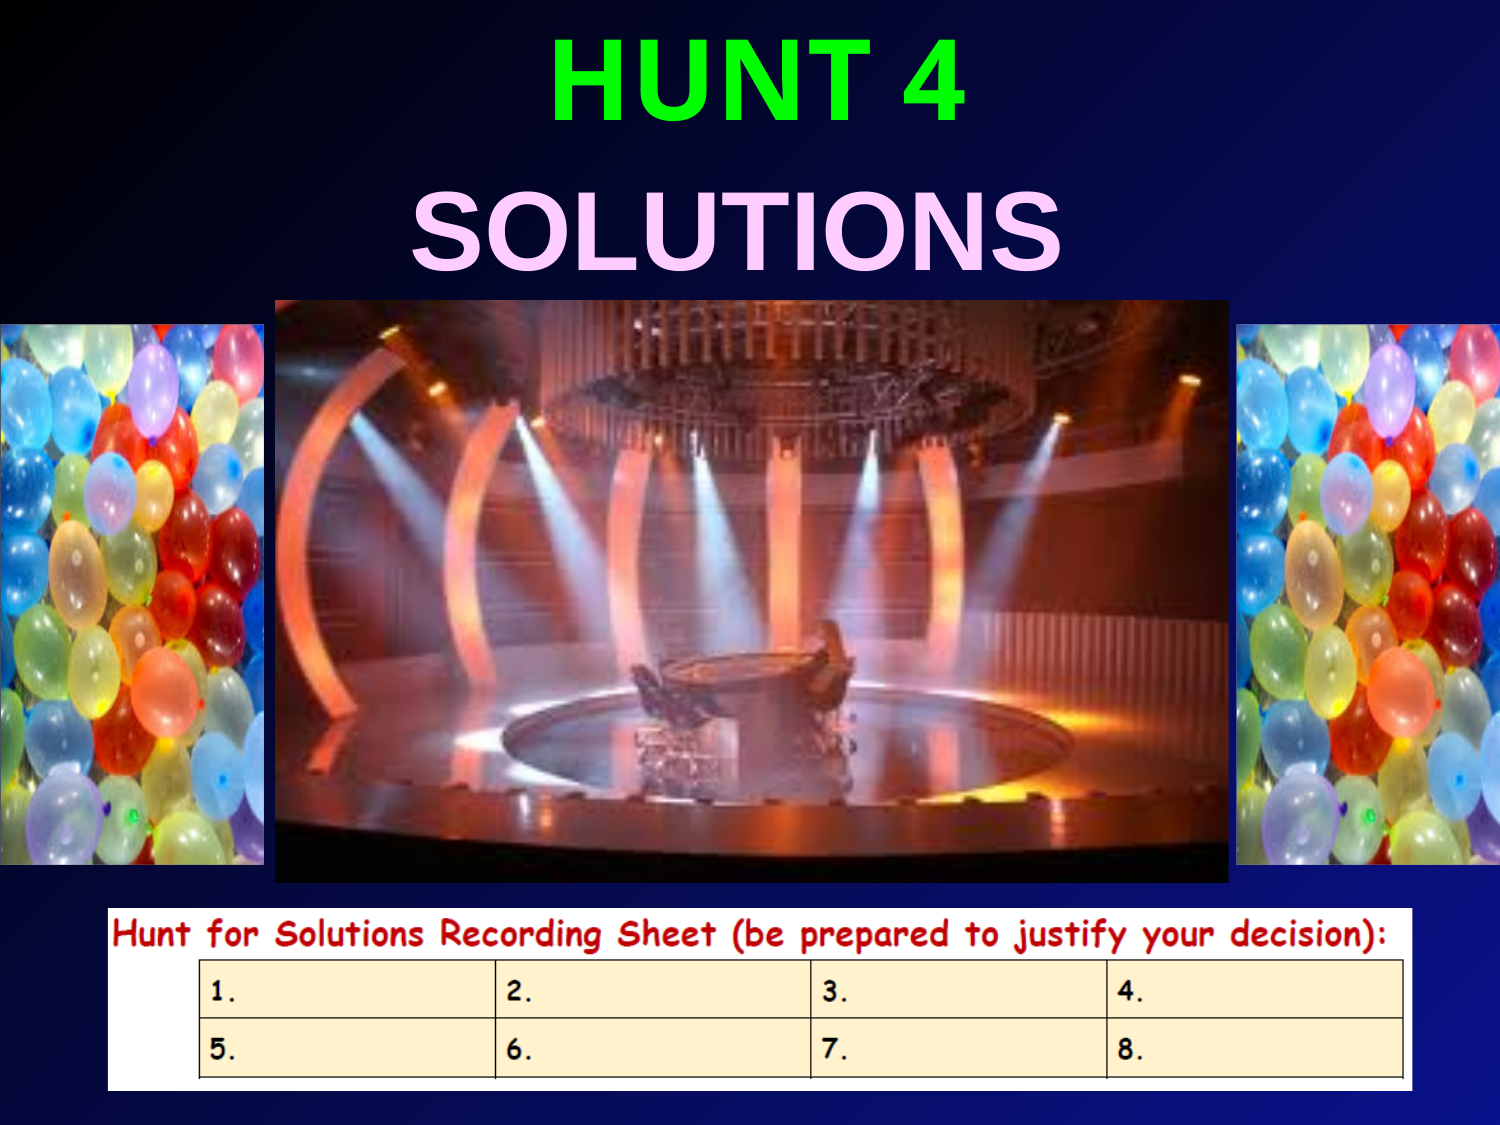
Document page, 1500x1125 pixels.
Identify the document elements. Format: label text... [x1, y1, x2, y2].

text_box HUNT 4 [387, 0, 1125, 149]
text_box SOLUTIONS [62, 149, 1413, 300]
picture [107, 908, 1413, 1091]
picture [0, 299, 1500, 883]
